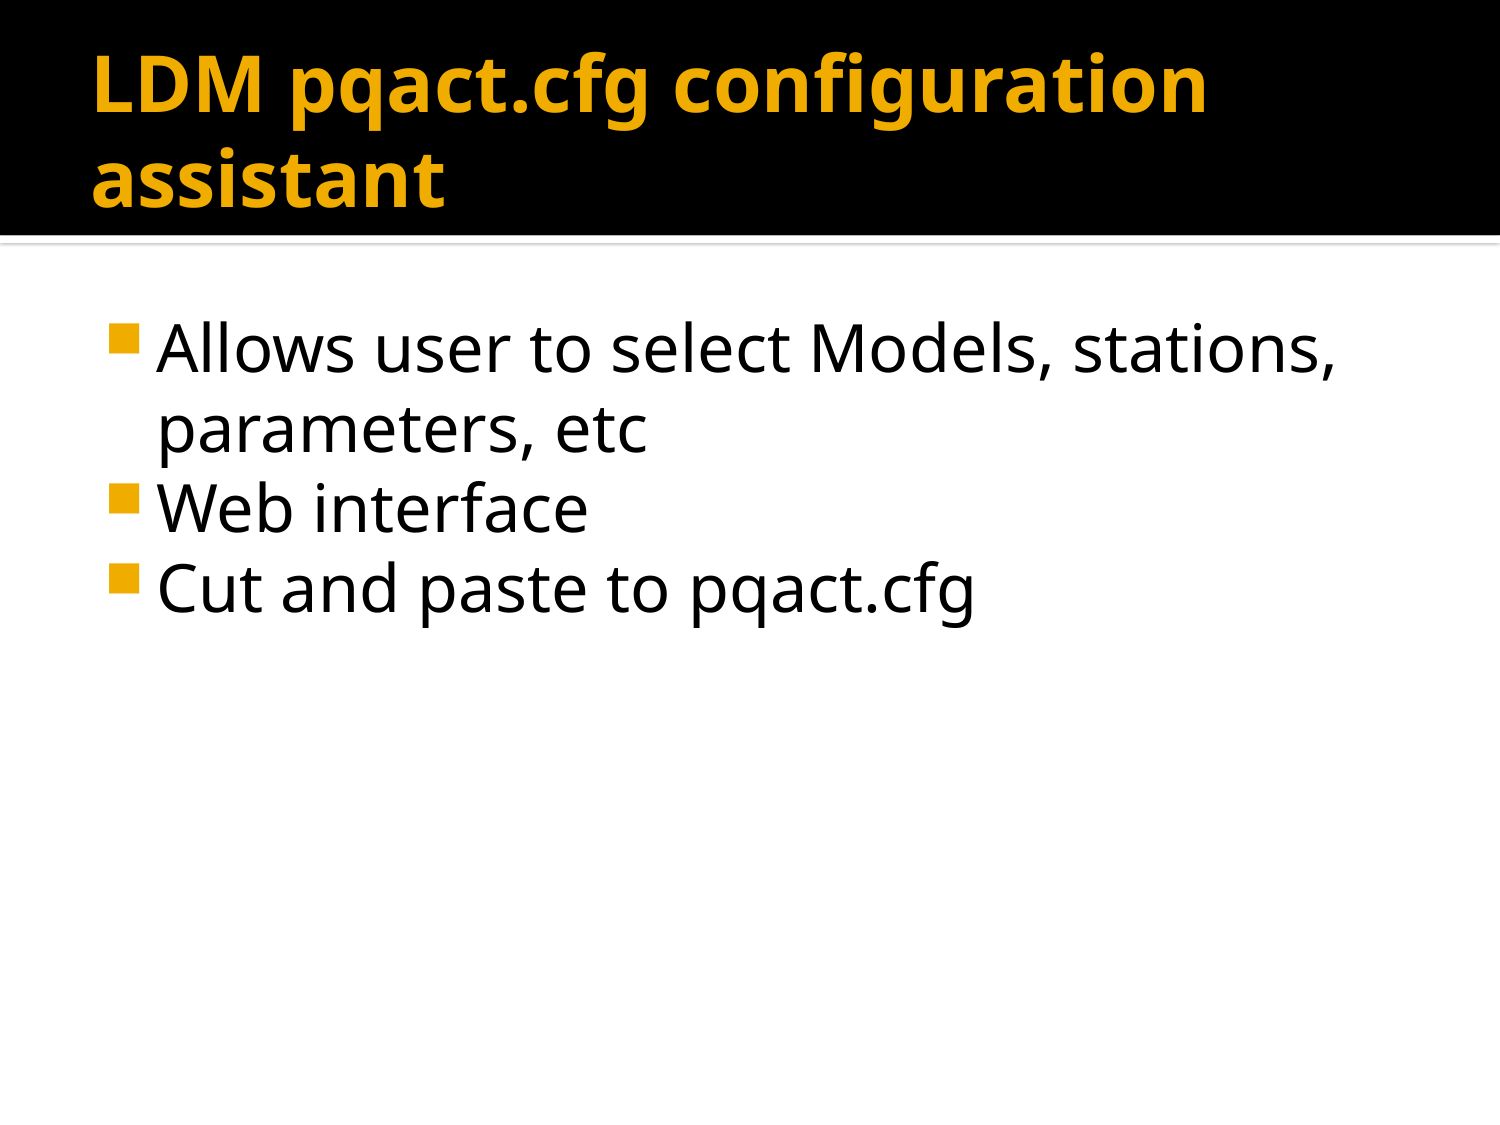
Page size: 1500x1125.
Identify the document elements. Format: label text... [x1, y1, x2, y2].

title LDM pqact.cfg configuration assistant [75, 25, 1425, 231]
list Allows user to select Models, stations, parameters, etc Web interface Cut and paste to pqact.cfg [75, 291, 1425, 1050]
